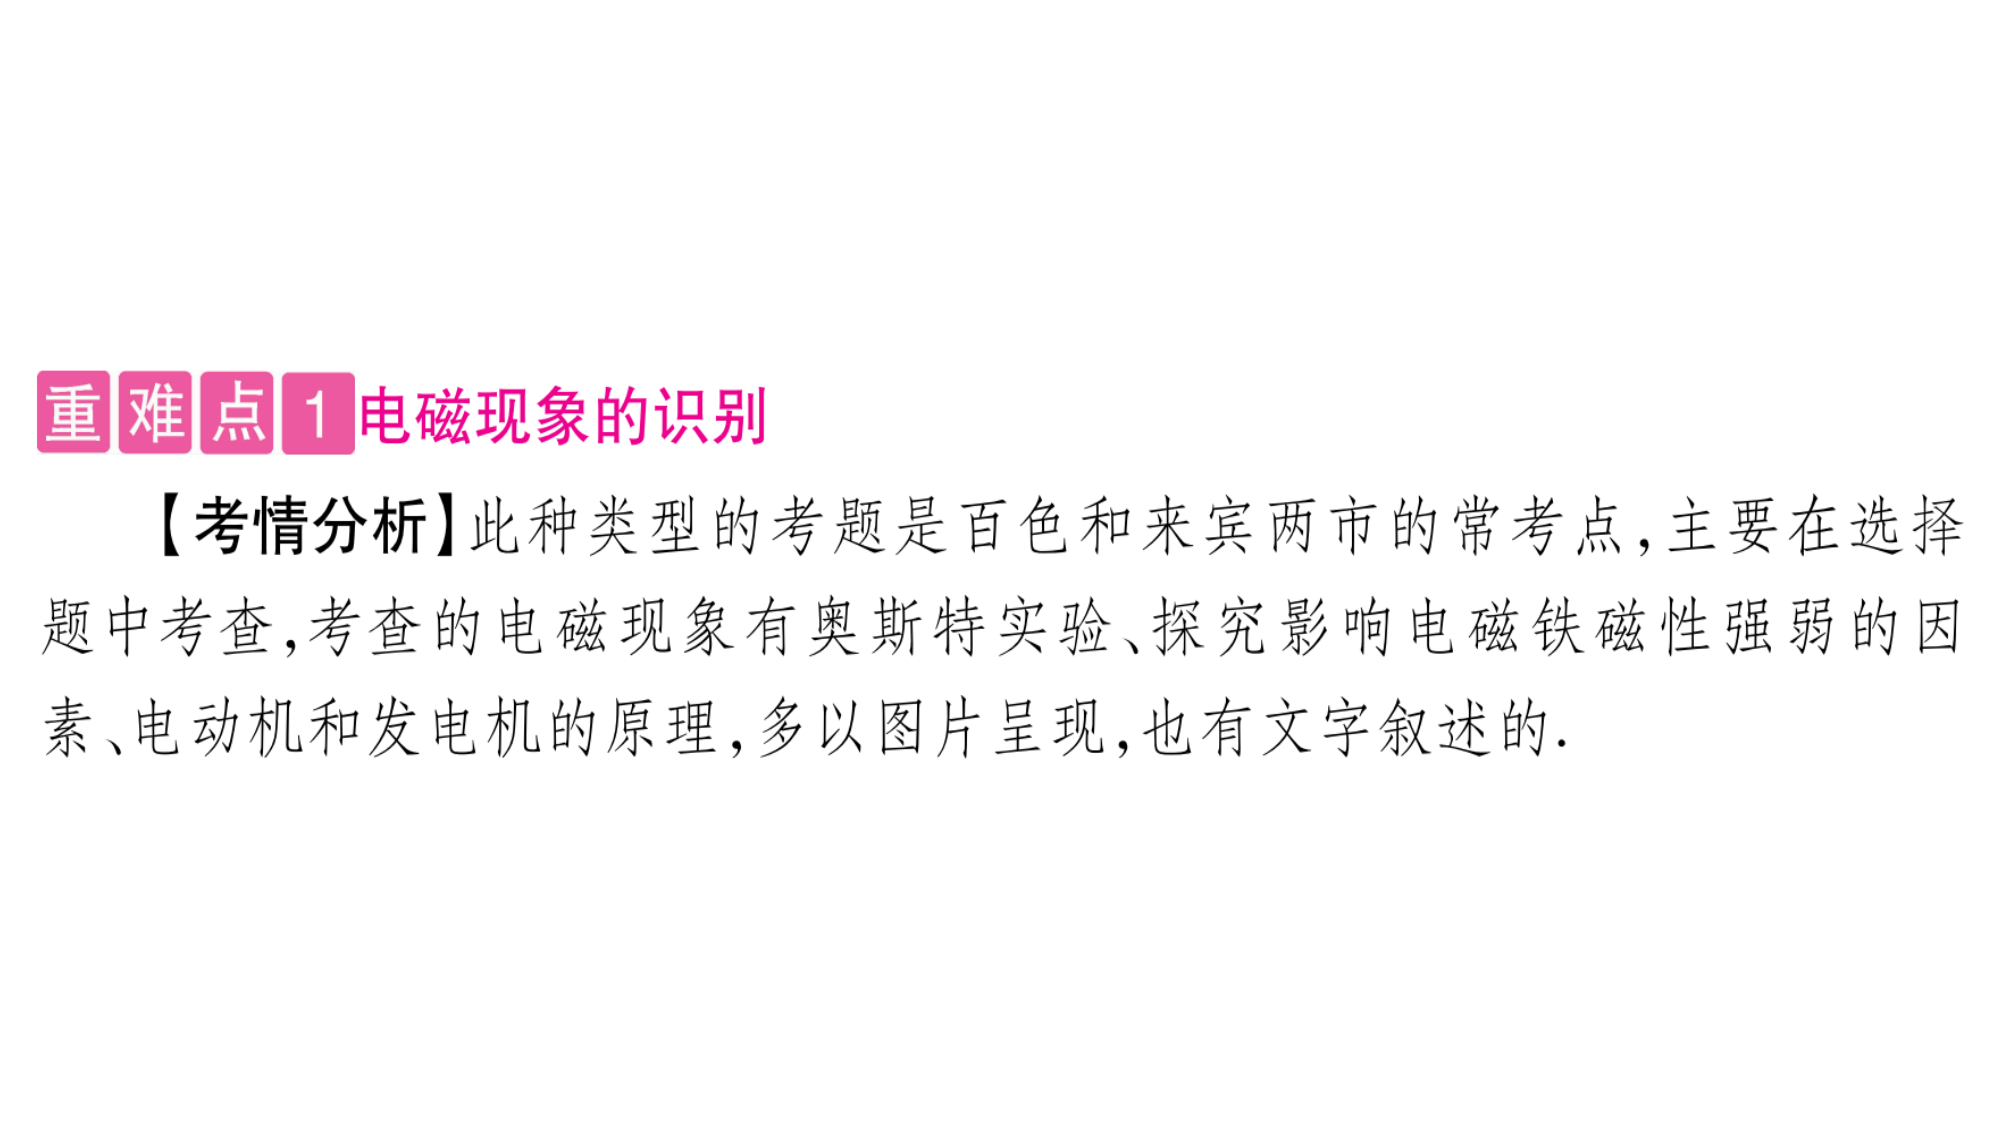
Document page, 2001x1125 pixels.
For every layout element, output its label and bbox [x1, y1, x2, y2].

picture [28, 352, 1972, 773]
